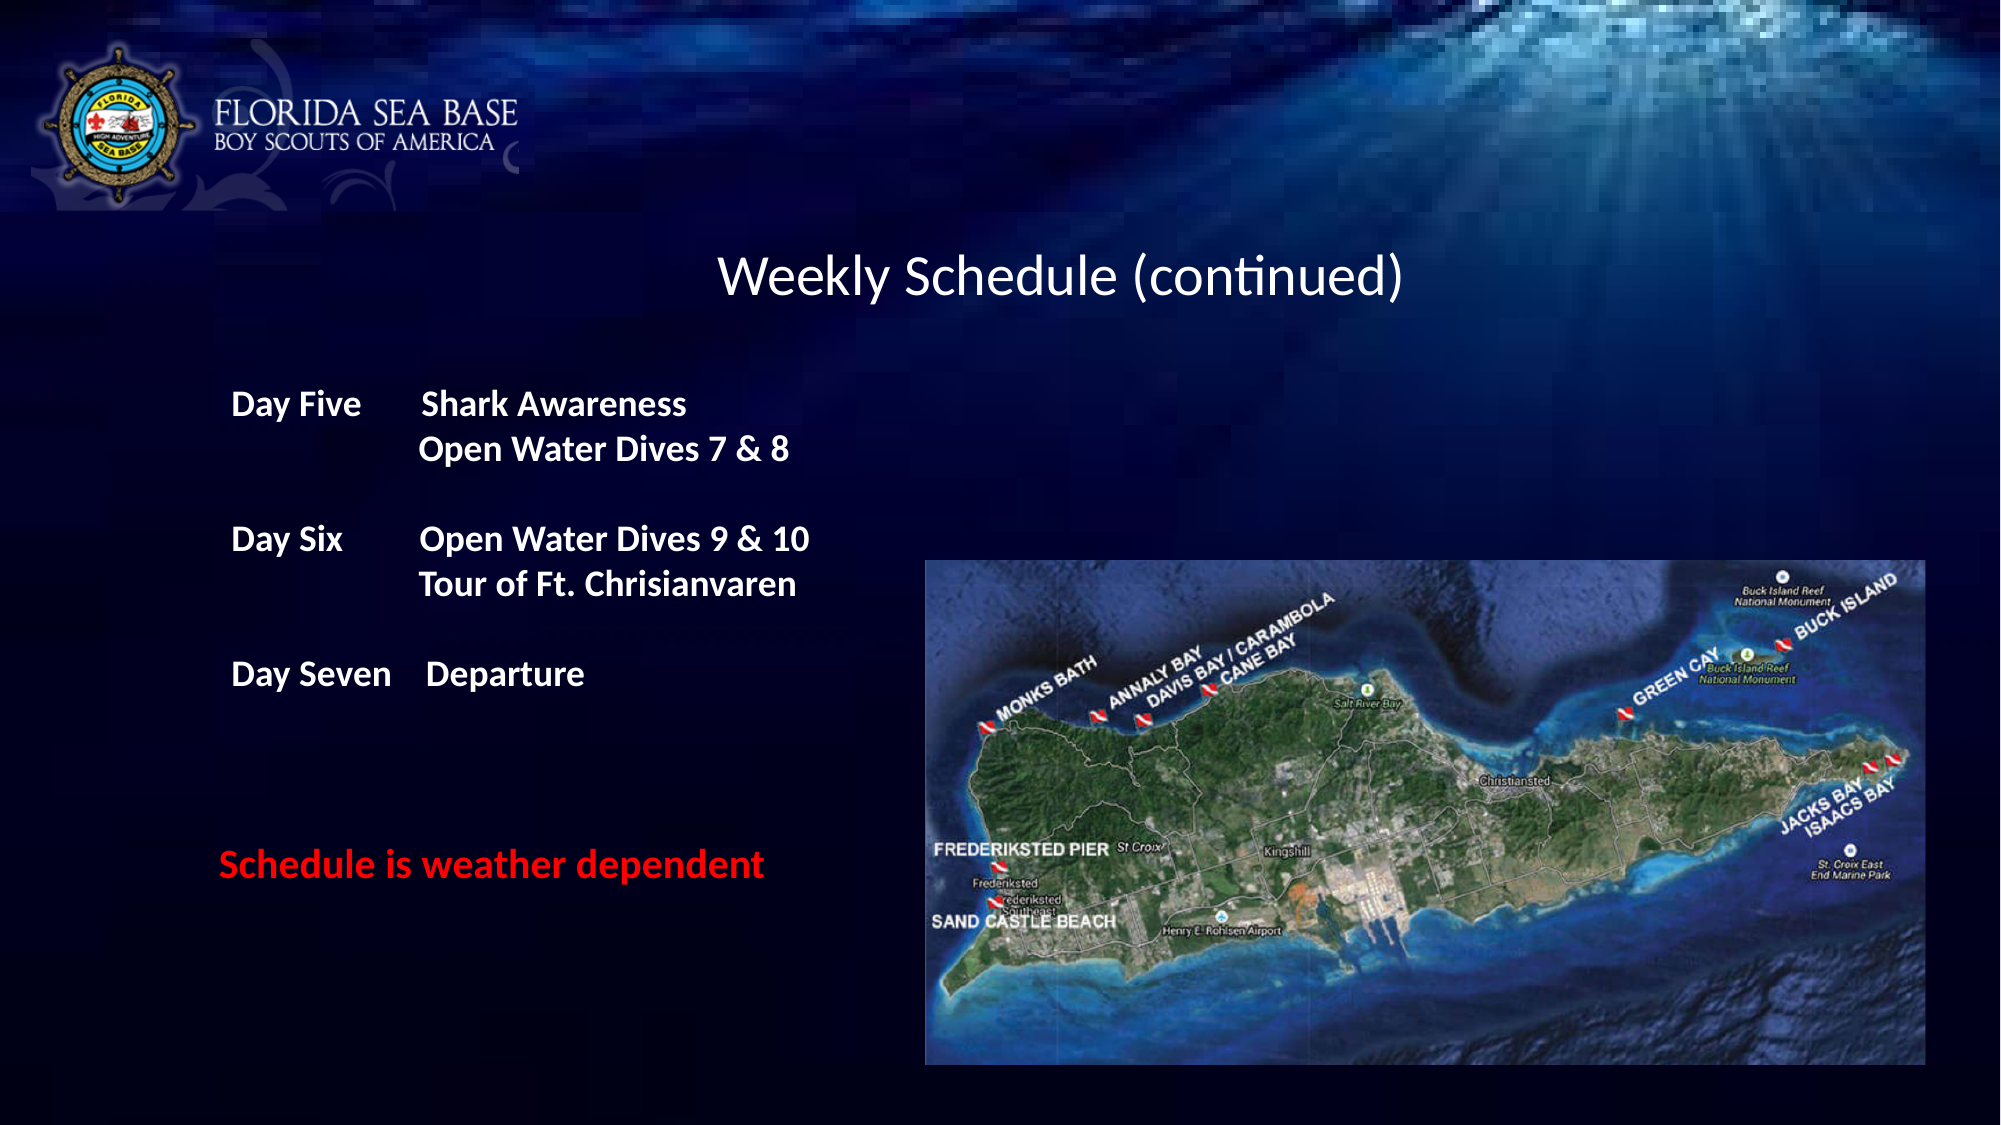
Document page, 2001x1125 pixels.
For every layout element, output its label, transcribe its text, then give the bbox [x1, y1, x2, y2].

text_box Schedule is weather dependent [204, 829, 781, 895]
picture [0, 0, 2001, 1125]
text_box Day Five Shark Awareness Open Water Dives 7 & 8 Day Six Open Water Dives 9 & 10 Tour of Ft. Chrisianvaren Day Seven Departure [216, 371, 983, 746]
text_box Weekly Schedule (continued) [702, 229, 1421, 315]
